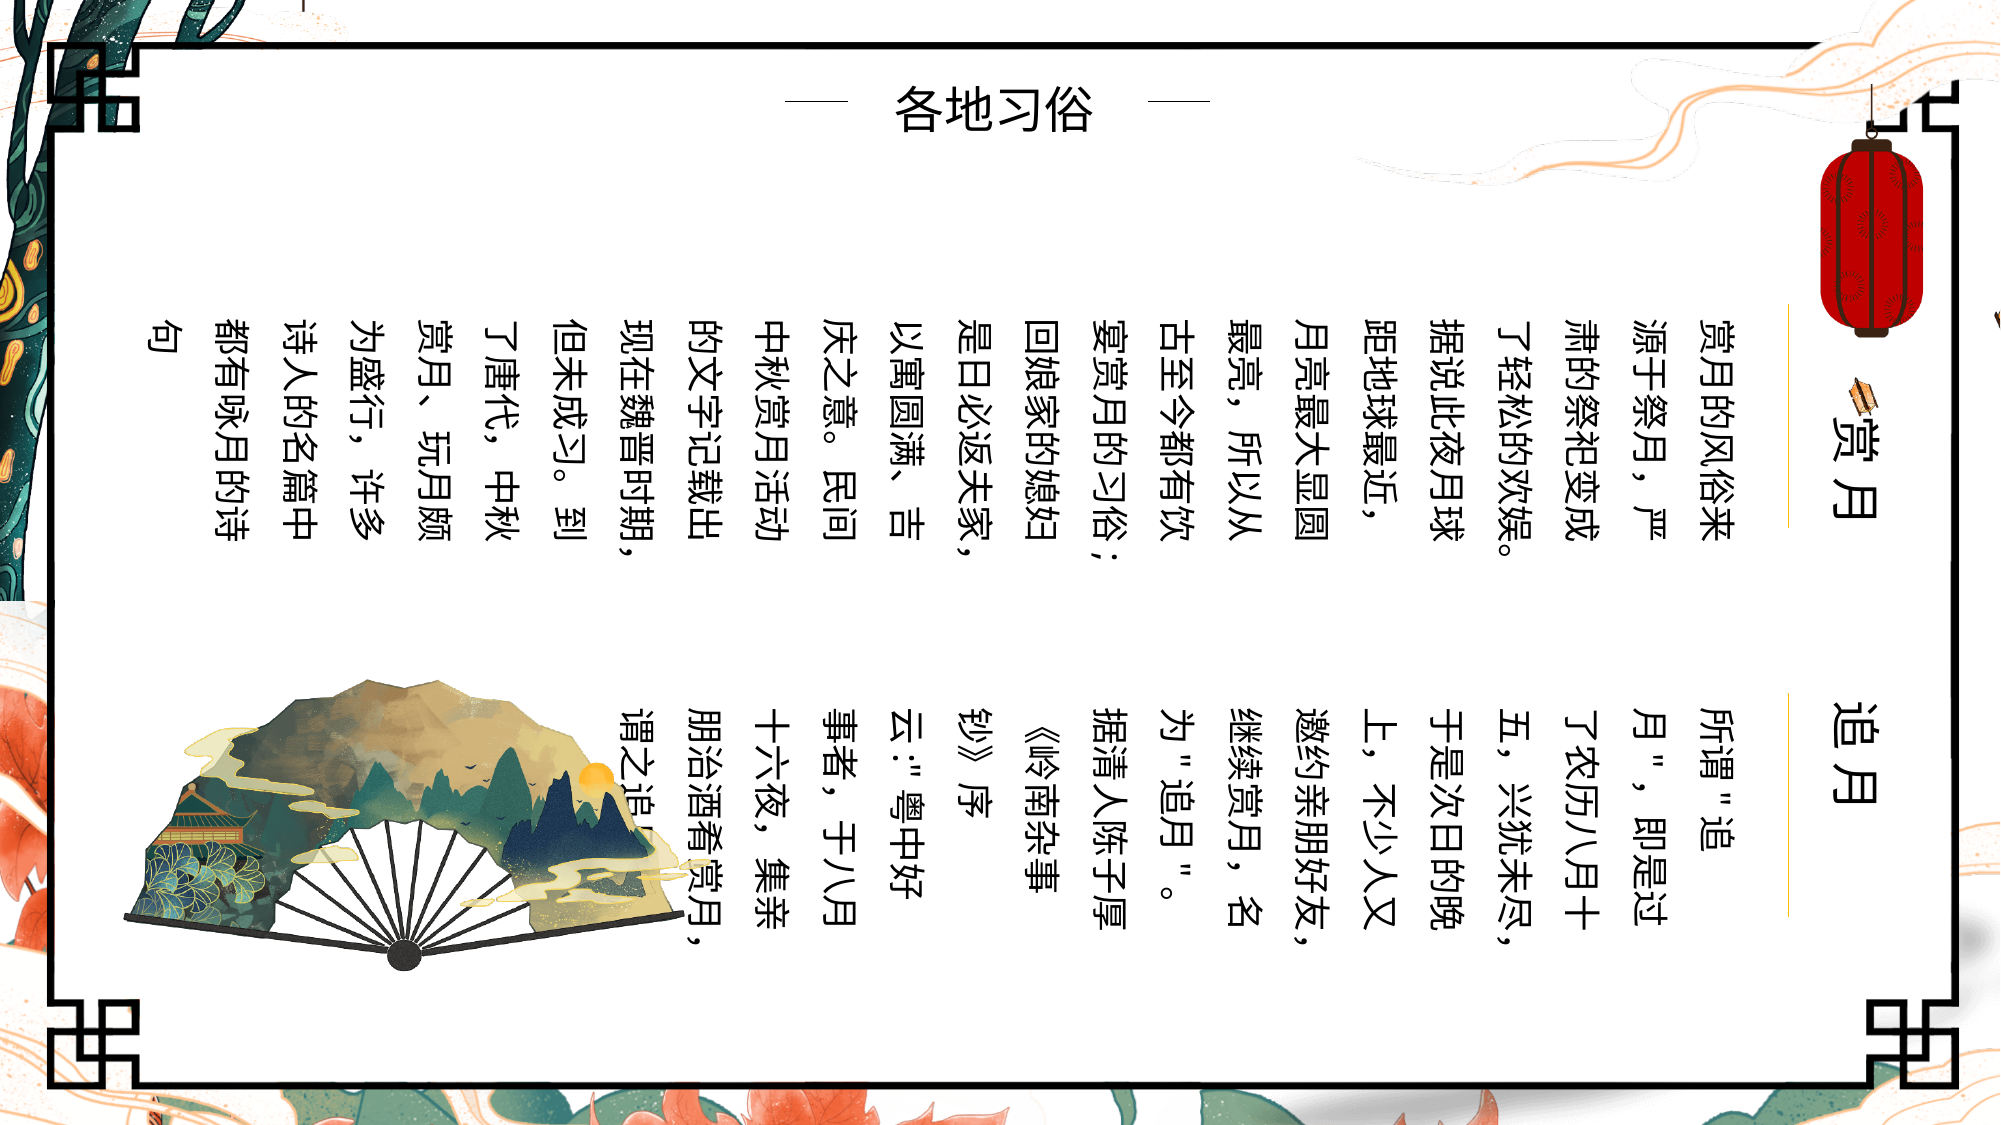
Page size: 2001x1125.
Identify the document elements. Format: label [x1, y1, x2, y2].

text_box [105, 296, 1895, 563]
picture [0, 0, 2001, 1125]
text_box [725, 685, 1895, 952]
